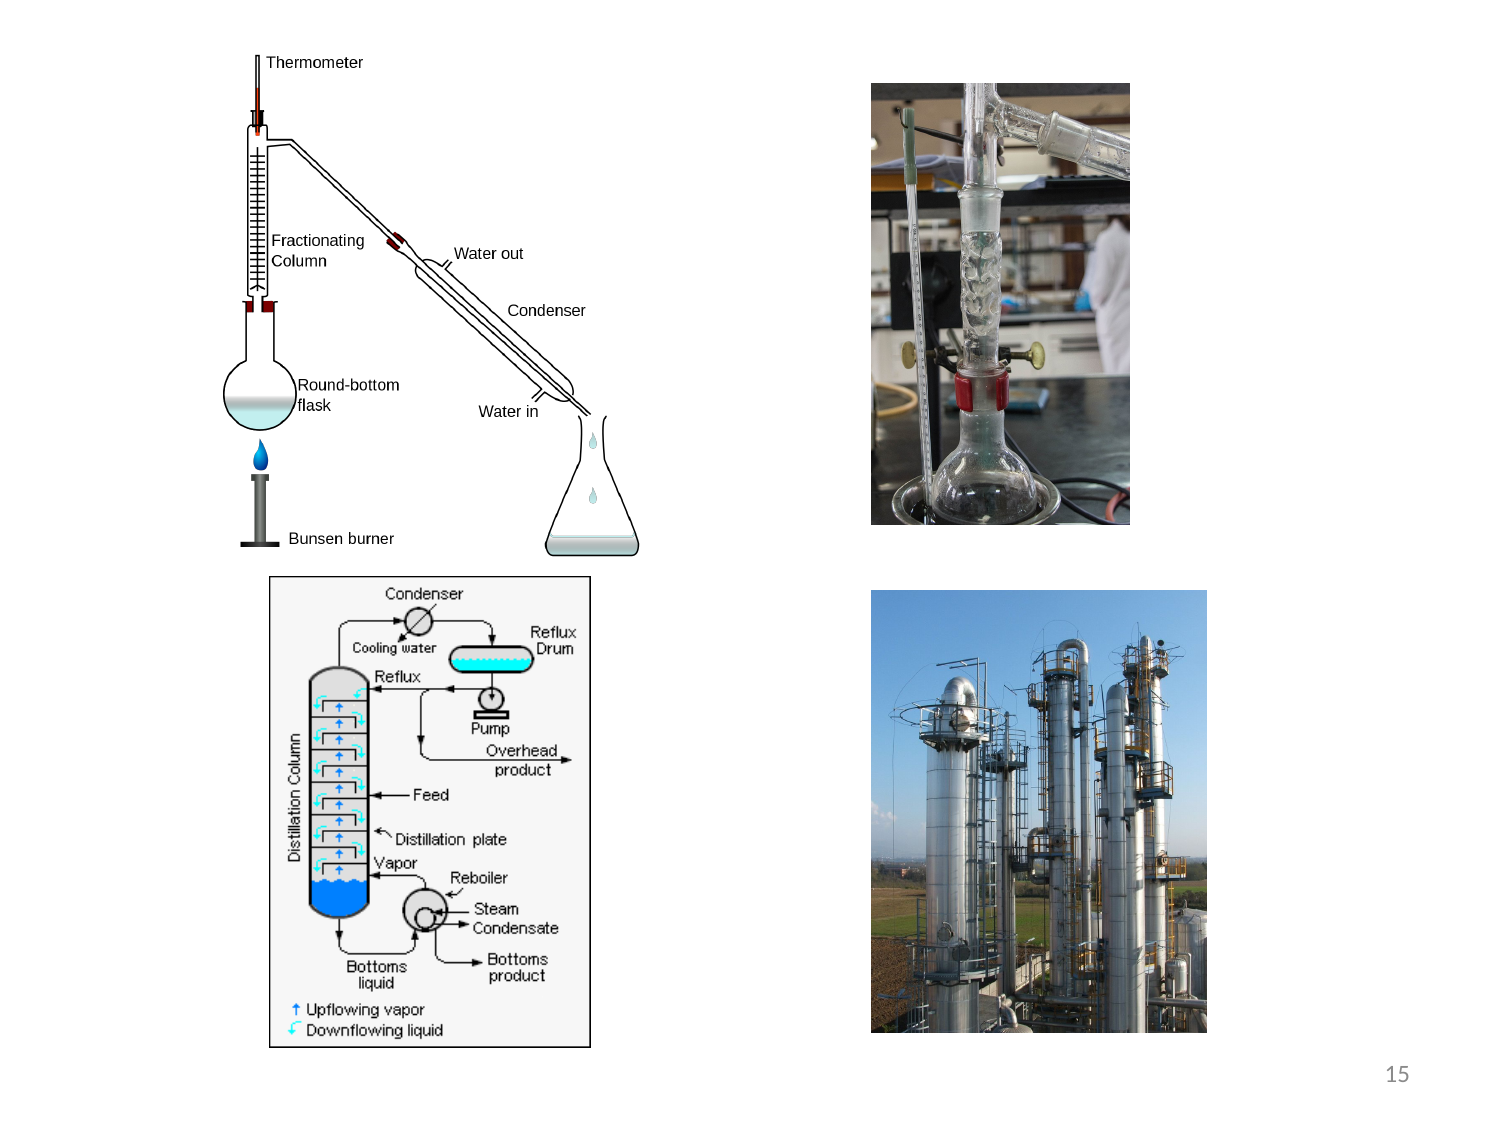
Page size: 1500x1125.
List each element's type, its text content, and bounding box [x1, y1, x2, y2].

slide_number 15 [1074, 1042, 1425, 1103]
picture [870, 590, 1207, 1033]
picture [870, 83, 1130, 525]
picture [269, 575, 591, 1048]
picture [220, 51, 640, 557]
